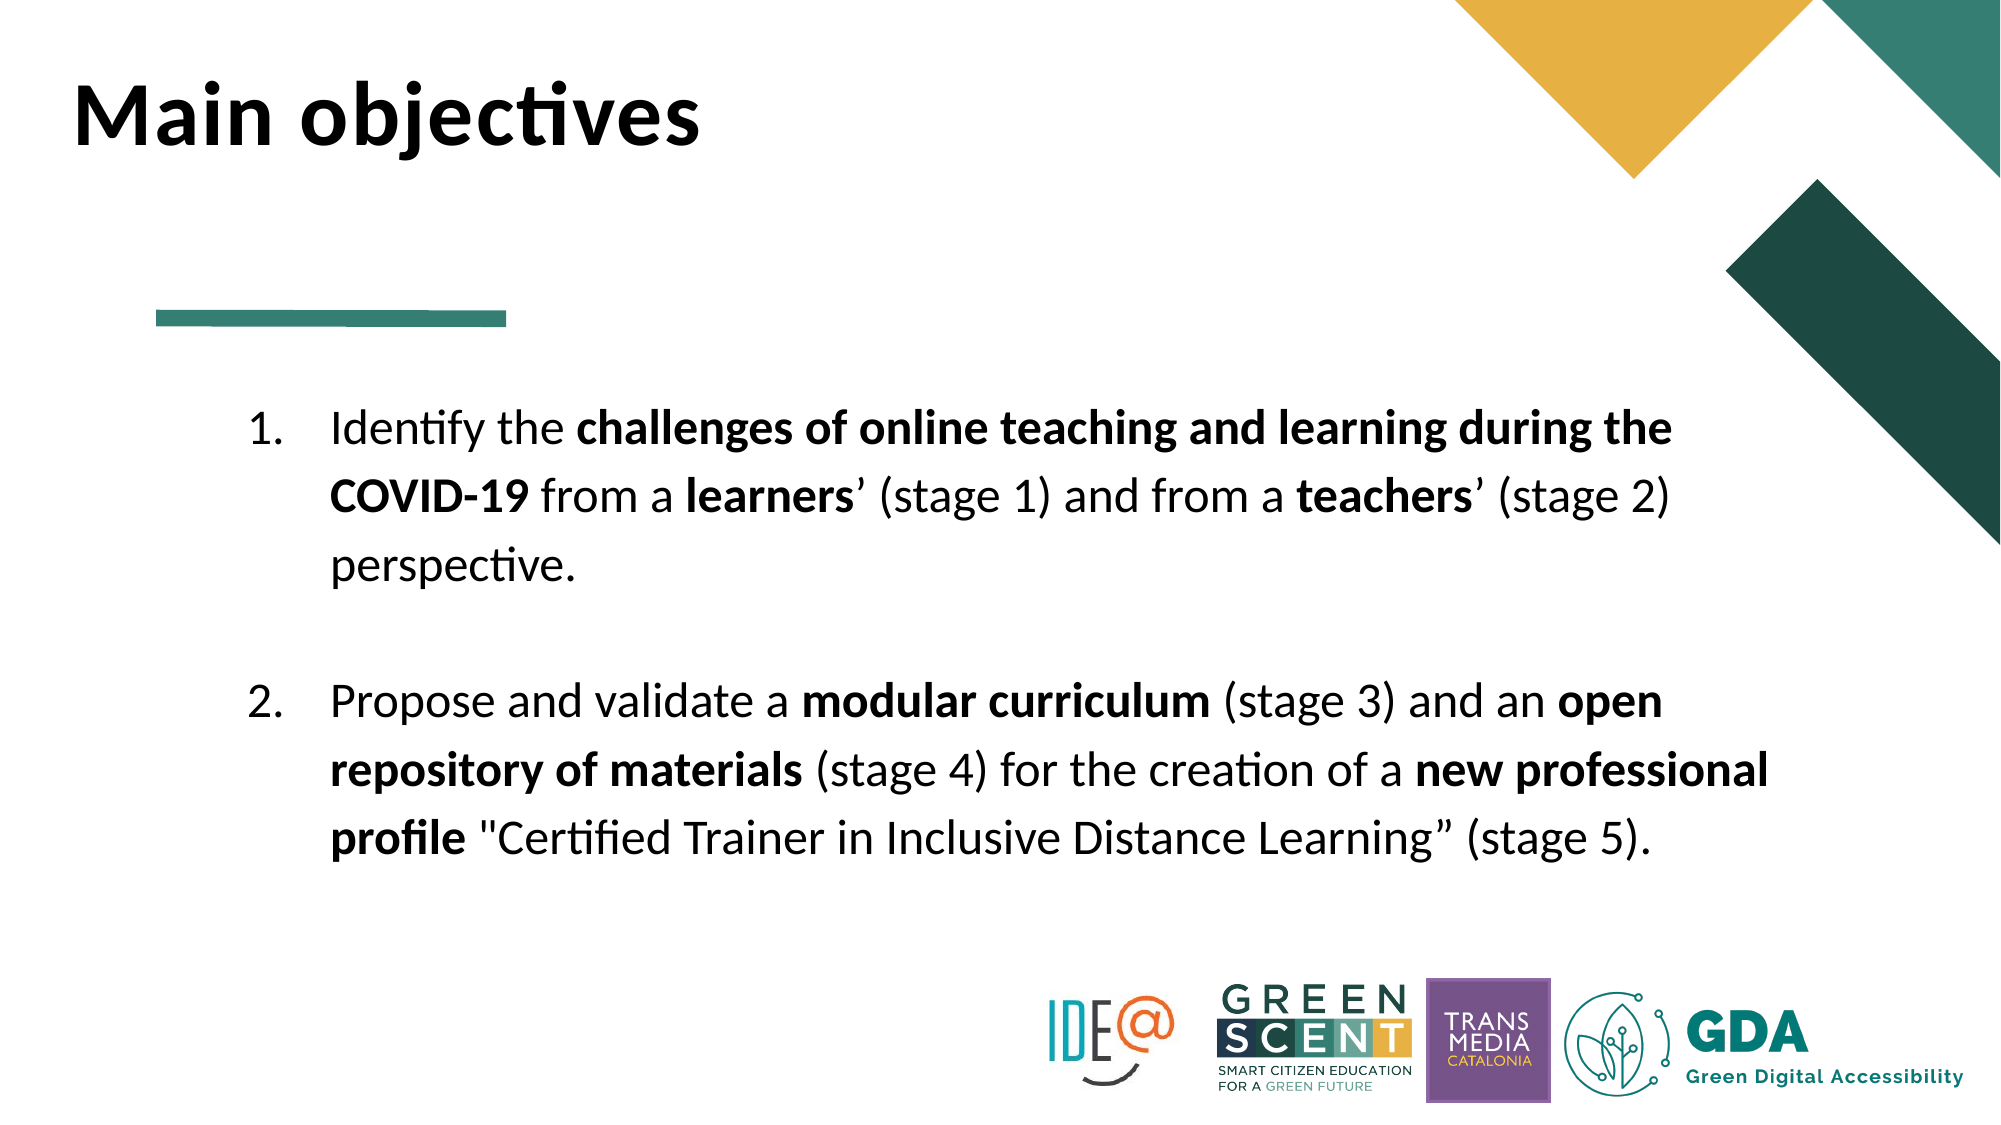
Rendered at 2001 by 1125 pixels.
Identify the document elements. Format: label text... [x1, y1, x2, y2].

list Identify the challenges of online teaching and learning during the COVID-19 from a learners’ (stage 1) and from a teachers’ (stage 2) perspective. Propose and validate a modular curriculum (stage 3) and an open repository of materials (stage 4) for the creation of a new professional profile "Certified Trainer in Inclusive Distance Learning” (stage 5). [215, 378, 1785, 841]
picture [1036, 937, 2000, 1125]
title Main objectives [72, 65, 883, 166]
